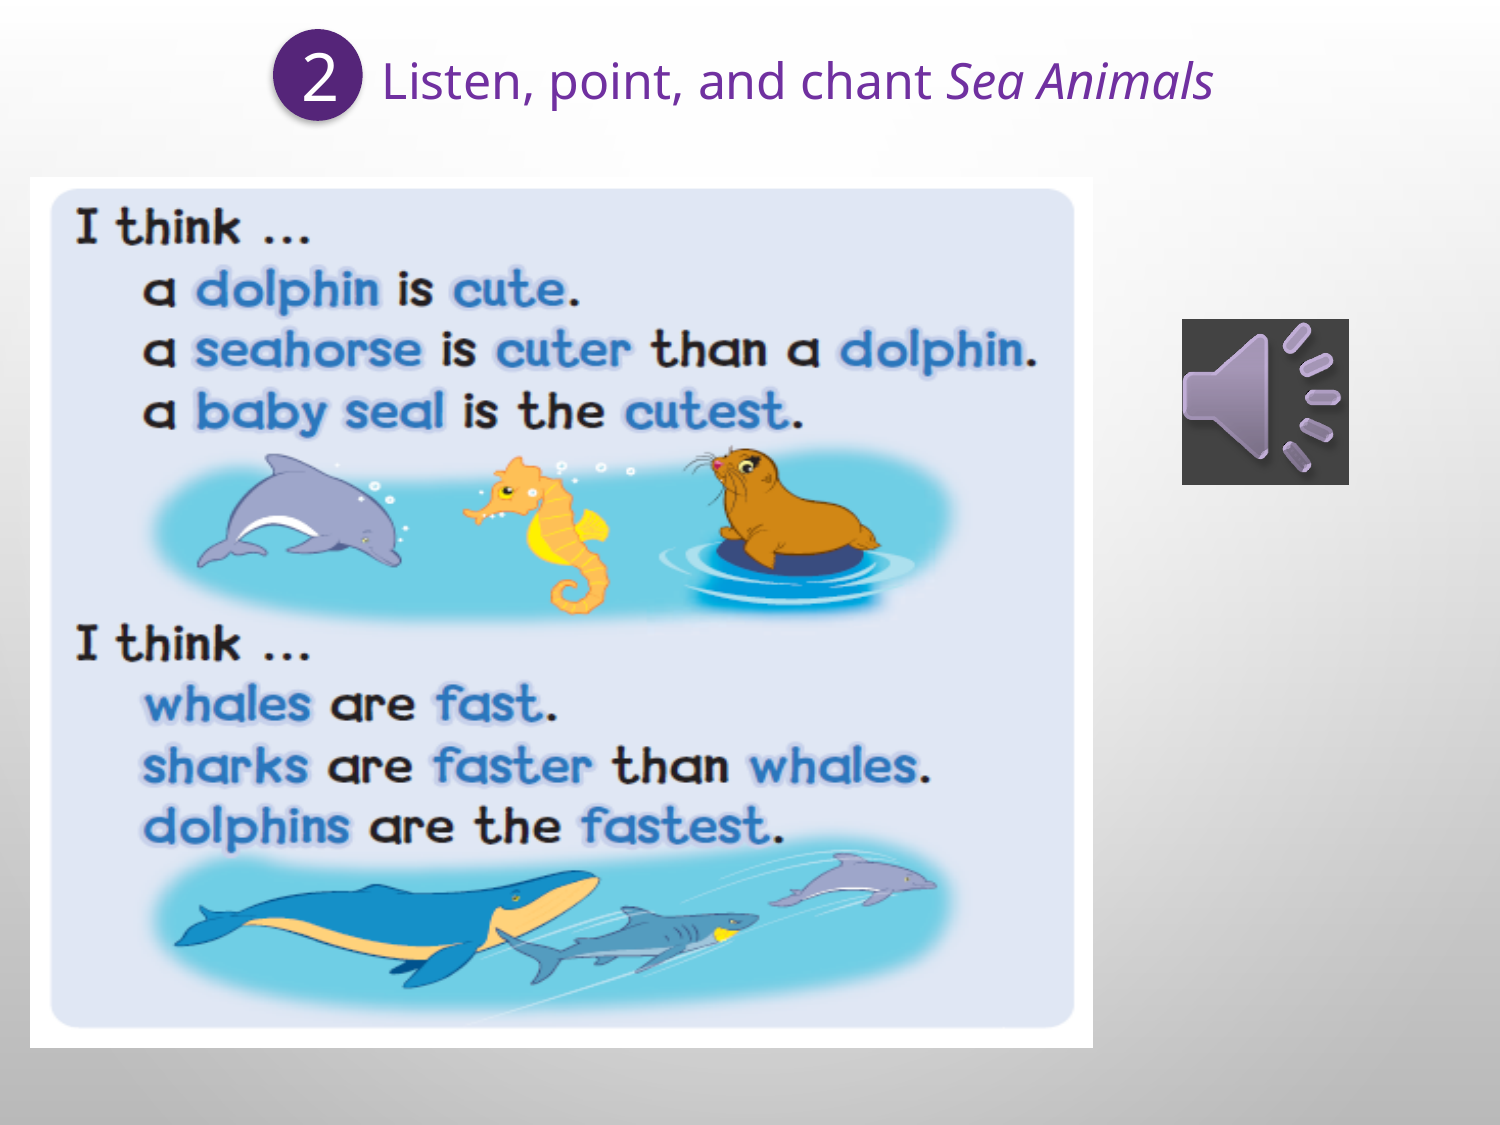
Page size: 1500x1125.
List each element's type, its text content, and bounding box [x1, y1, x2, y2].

text_box 2 [271, 27, 364, 123]
picture [0, 0, 1500, 1125]
text_box Listen, point, and chant Sea Animals [367, 42, 1312, 178]
